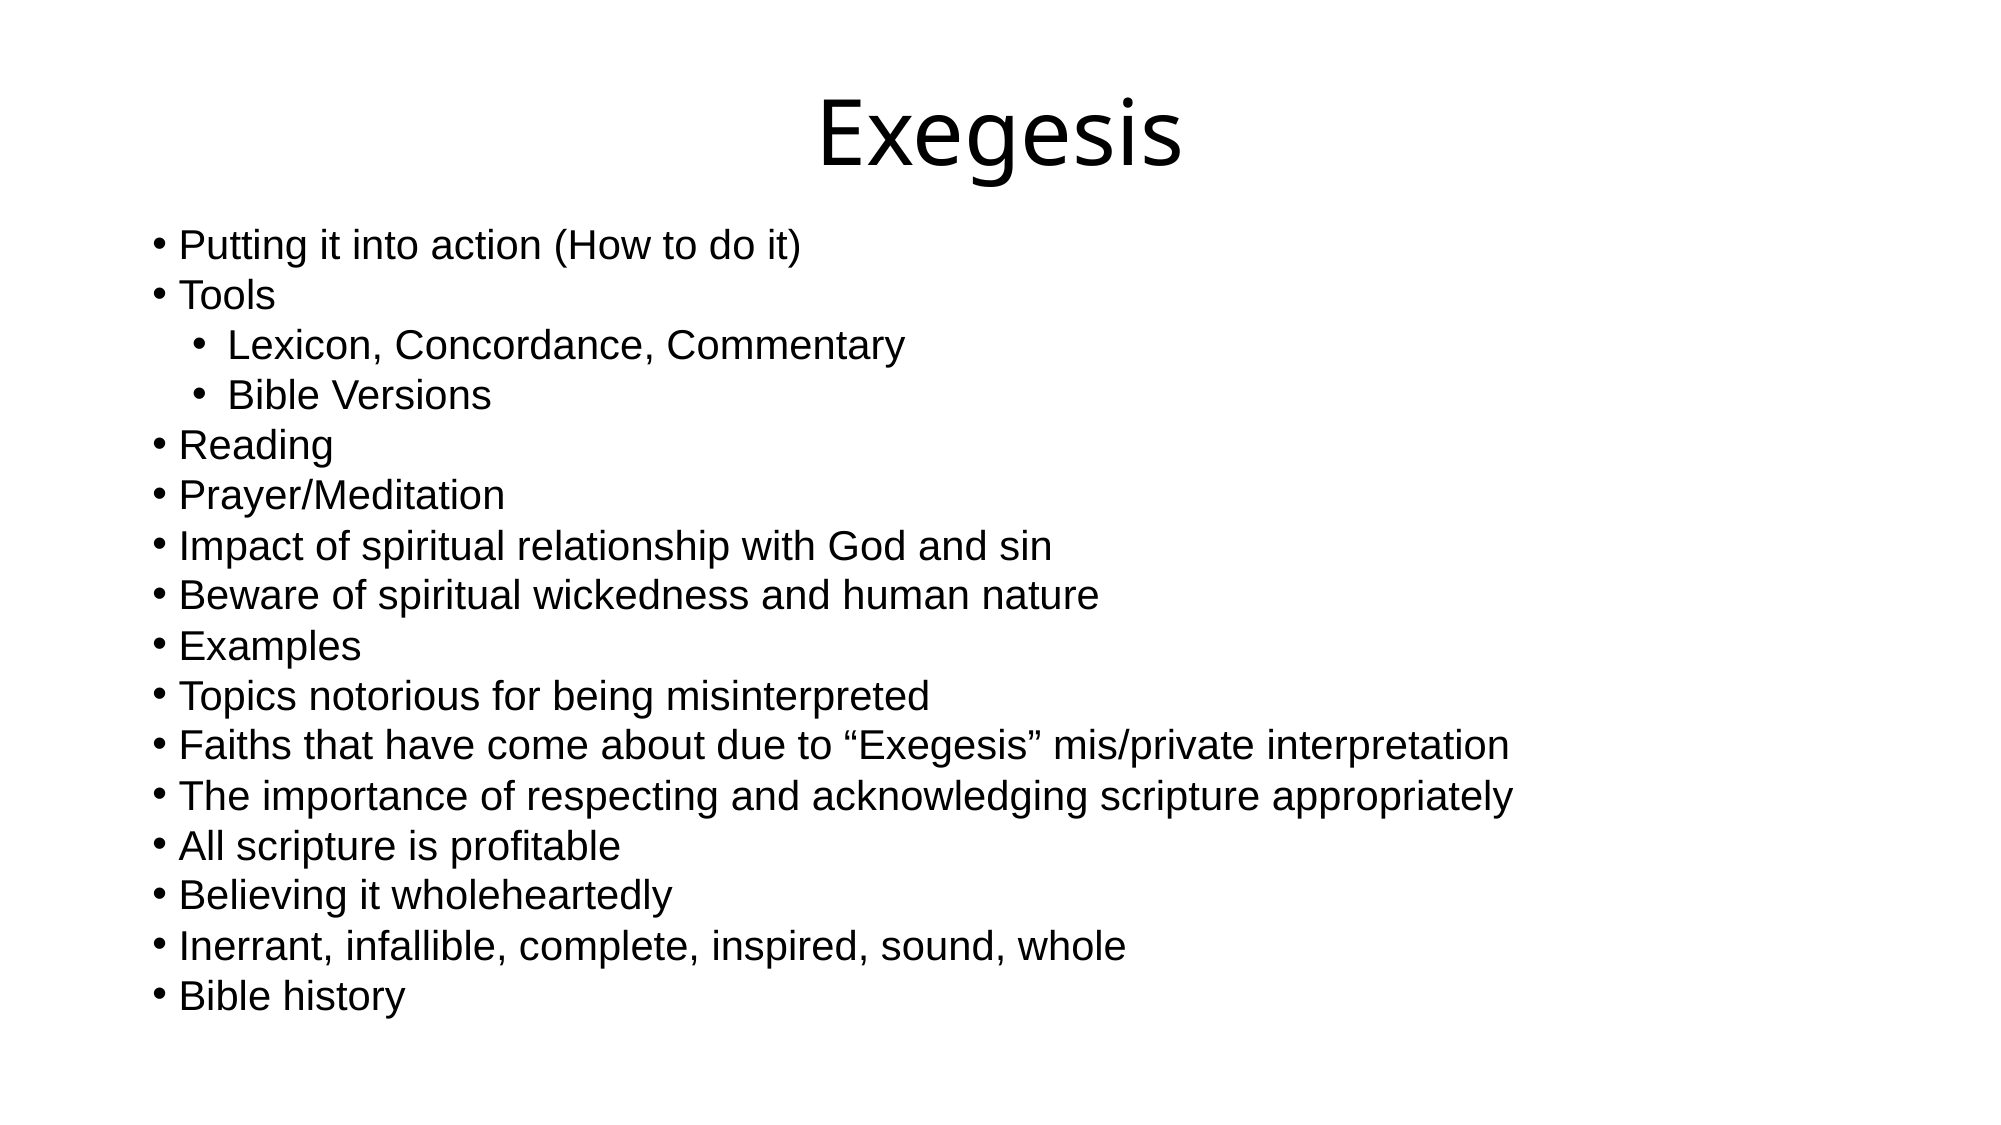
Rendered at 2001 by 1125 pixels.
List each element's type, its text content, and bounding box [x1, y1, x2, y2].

text_box Exegesis [137, 59, 1863, 210]
text_box Putting it into action (How to do it) Tools Lexicon, Concordance, Commentary Bible Versions Reading Prayer/Meditation Impact of spiritual relationship with God and sin Beware of spiritual wickedness and human nature Examples Topics notorious for being misinterpreted Faiths that have come about due to “Exegesis” mis/private interpretation The importance of respecting and acknowledging scripture appropriately All scripture is profitable Believing it wholeheartedly Inerrant, infallible, complete, inspired, sound, whole Bible history [137, 210, 1863, 1086]
